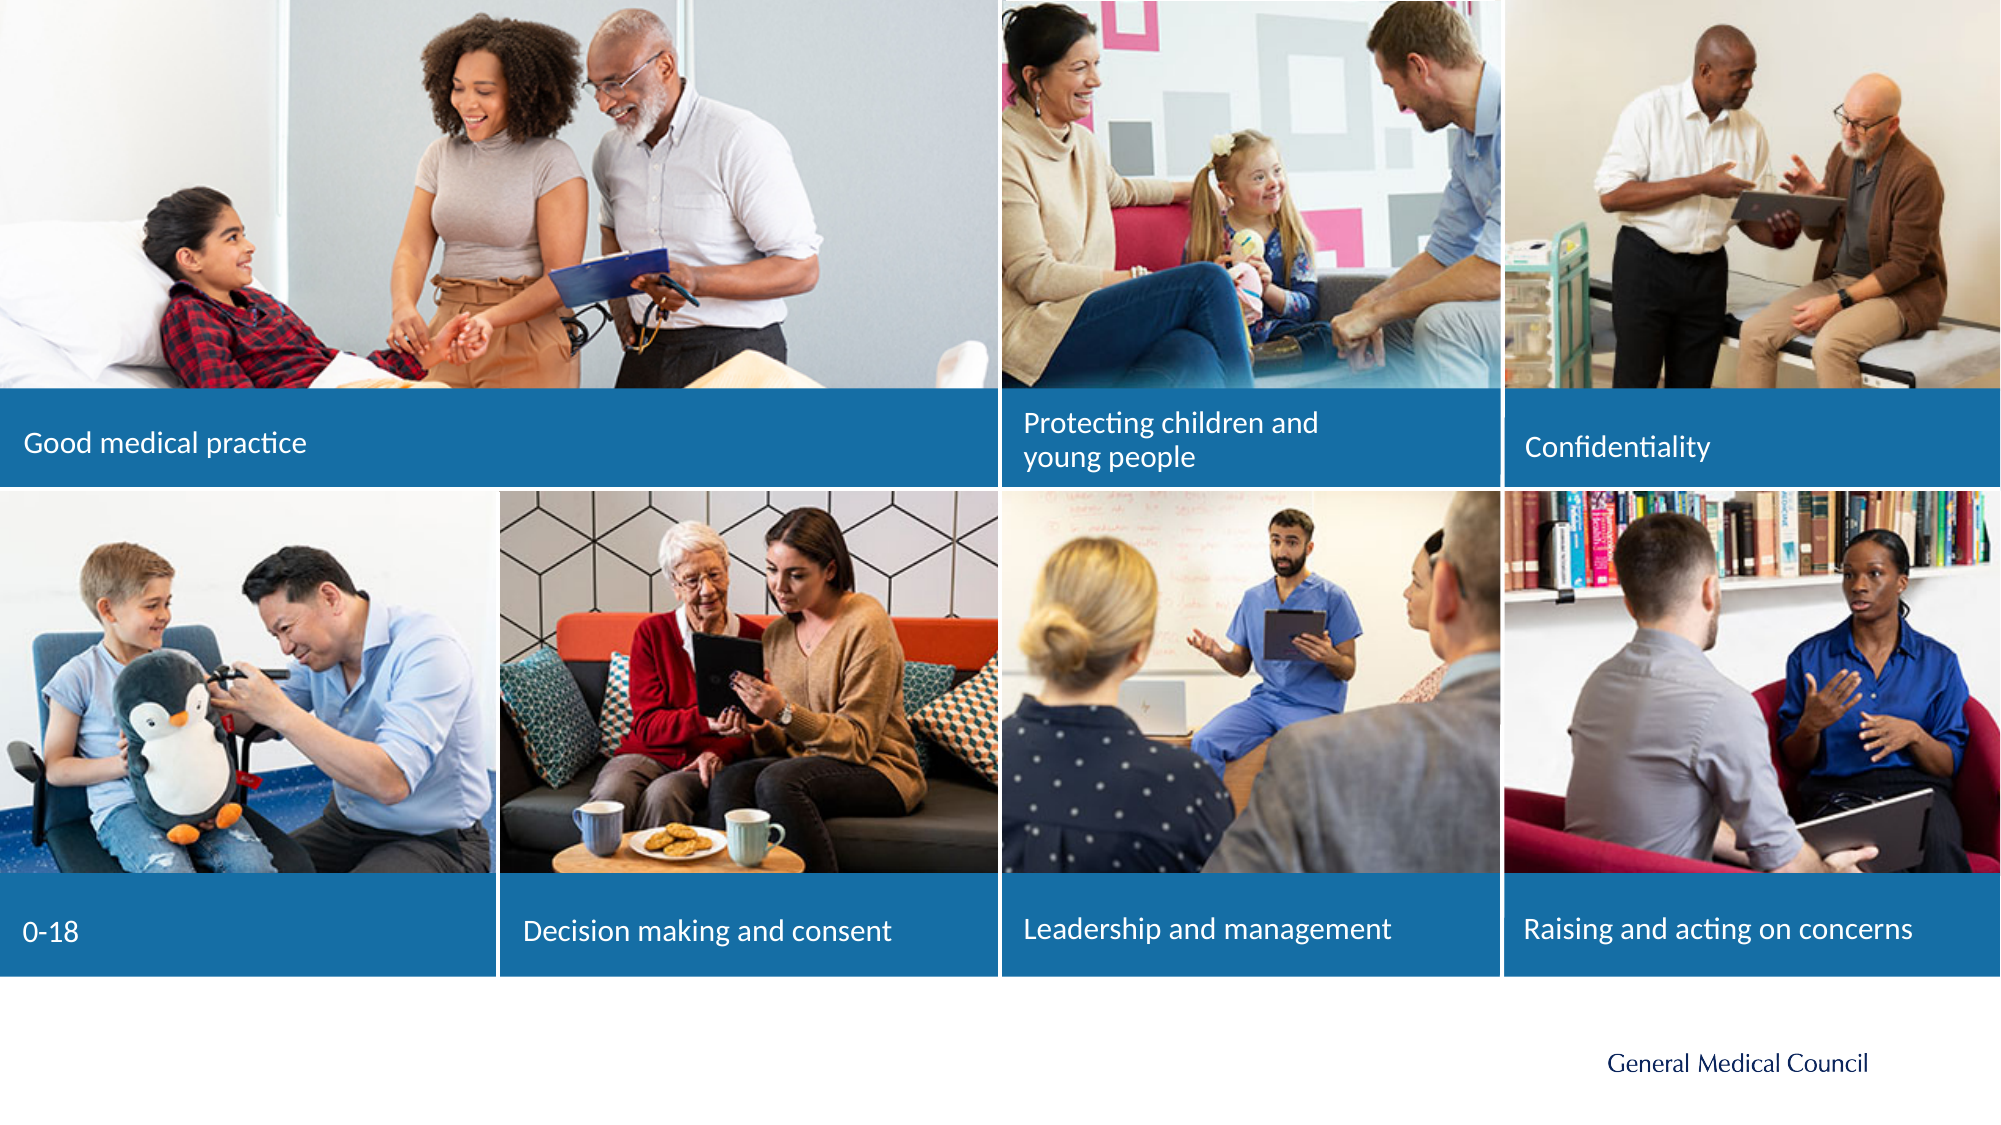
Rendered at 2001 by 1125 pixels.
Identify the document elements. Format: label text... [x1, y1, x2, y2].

picture [0, 0, 998, 388]
list 0-18 [0, 903, 501, 981]
list Protecting children and young people [999, 394, 1503, 471]
picture [1002, 491, 1500, 873]
picture [1002, 0, 1500, 388]
picture [1604, 1050, 1871, 1075]
picture [500, 492, 998, 873]
picture [0, 492, 496, 873]
list Good medical practice [0, 414, 1000, 492]
picture [1505, 491, 2001, 876]
list Leadership and management [999, 901, 1500, 978]
list Raising and acting on concerns [1500, 901, 2000, 978]
list Confidentiality [1501, 419, 1998, 496]
picture [1505, 0, 2001, 388]
list Decision making and consent [499, 902, 1002, 979]
